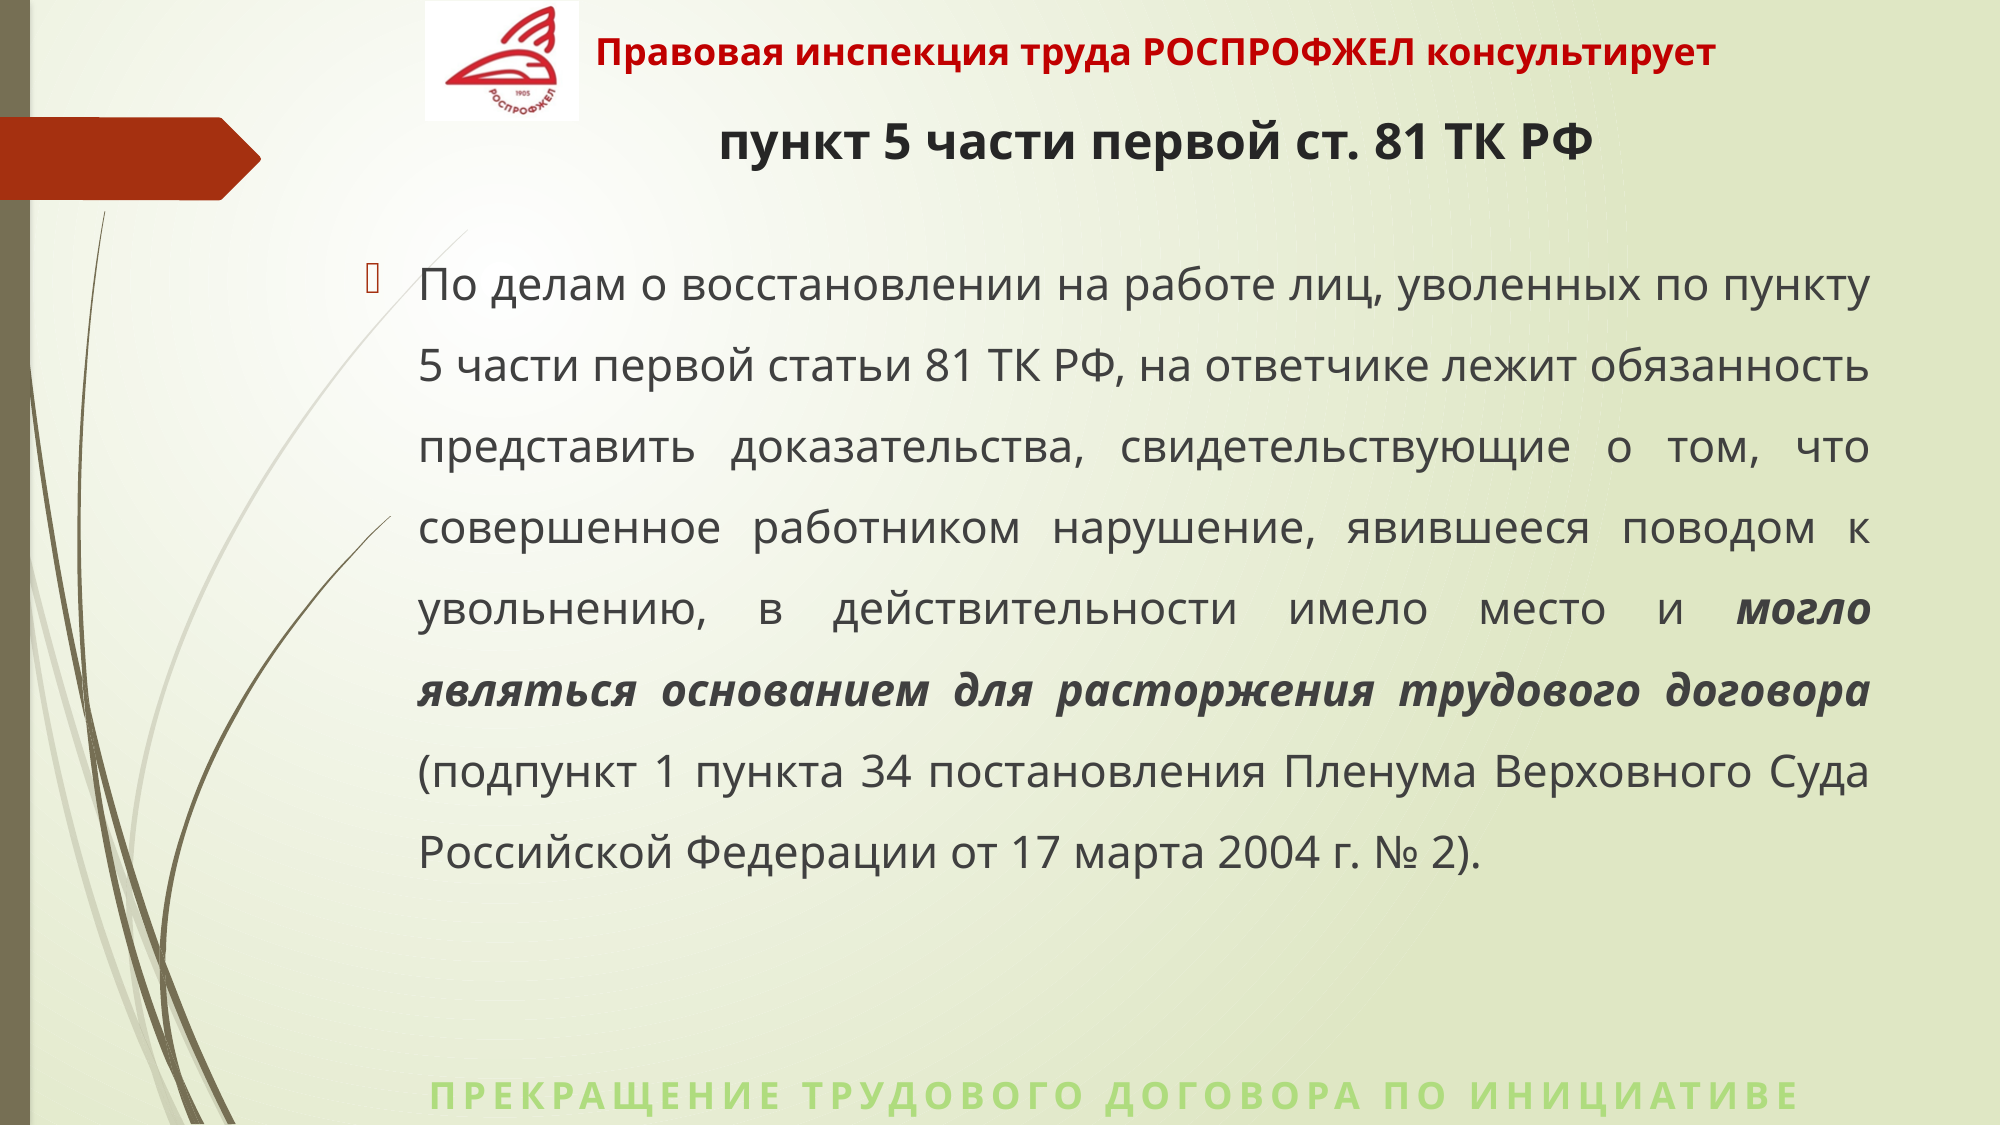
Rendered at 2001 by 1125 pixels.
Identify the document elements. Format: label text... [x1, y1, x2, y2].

text_box прекращение трудового договора по инициативе работодателя [233, 1064, 2000, 1125]
title пункт 5 части первой ст. 81 ТК РФ [425, 102, 1888, 180]
list По делам о восстановлении на работе лиц, уволенных по пункту 5 части первой статьи 81 ТК РФ, на ответчике лежит обязанность представить доказательства, свидетельствующие о том, что совершенное работником нарушение, явившееся поводом к увольнению, в действительности имело место и могло являться основанием для расторжения трудового договора (подпункт 1 пункта 34 постановления Пленума Верховного Суда Российской Федерации от 17 марта 2004 г. № 2). [350, 220, 1888, 970]
text_box Правовая инспекция труда РОСПРОФЖЕЛ консультирует [583, 20, 1888, 81]
picture [425, 0, 579, 121]
